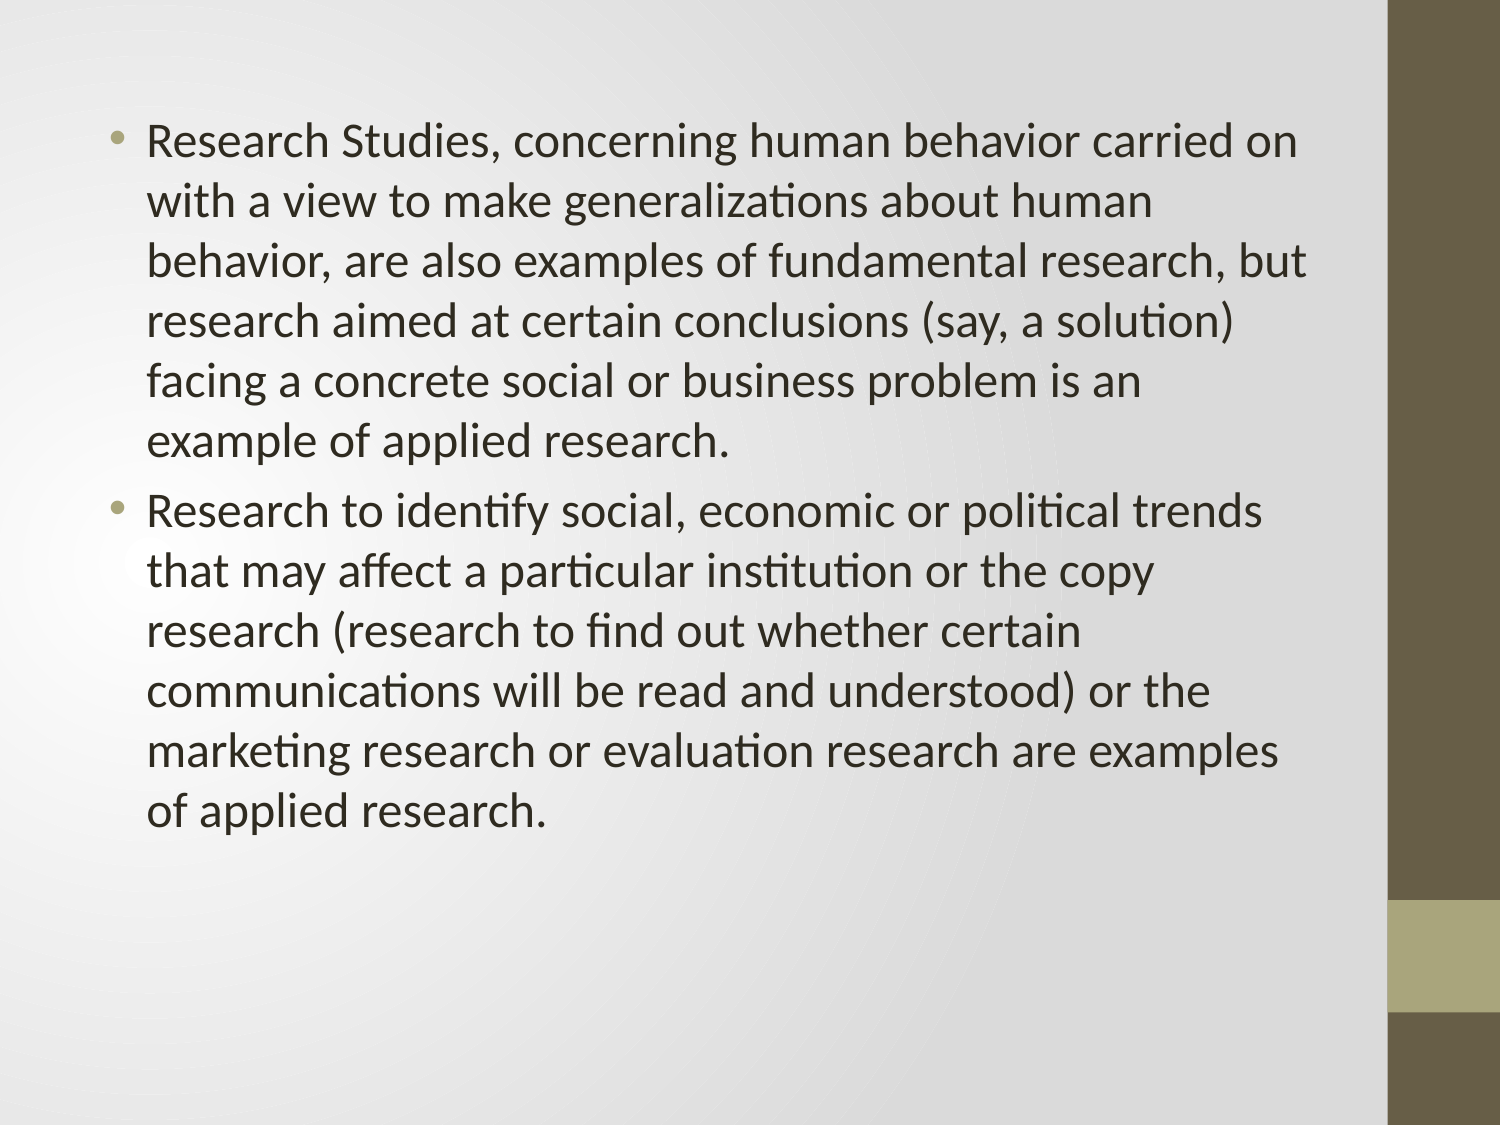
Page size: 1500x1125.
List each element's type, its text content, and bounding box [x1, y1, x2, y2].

list Research Studies, concerning human behavior carried on with a view to make generalizations about human behavior, are also examples of fundamental research, but research aimed at certain conclusions (say, a solution) facing a concrete social or business problem is an example of applied research. Research to identify social, economic or political trends that may affect a particular institution or the copy research (research to find out whether certain communications will be read and understood) or the marketing research or evaluation research are examples of applied research. [75, 99, 1325, 1050]
